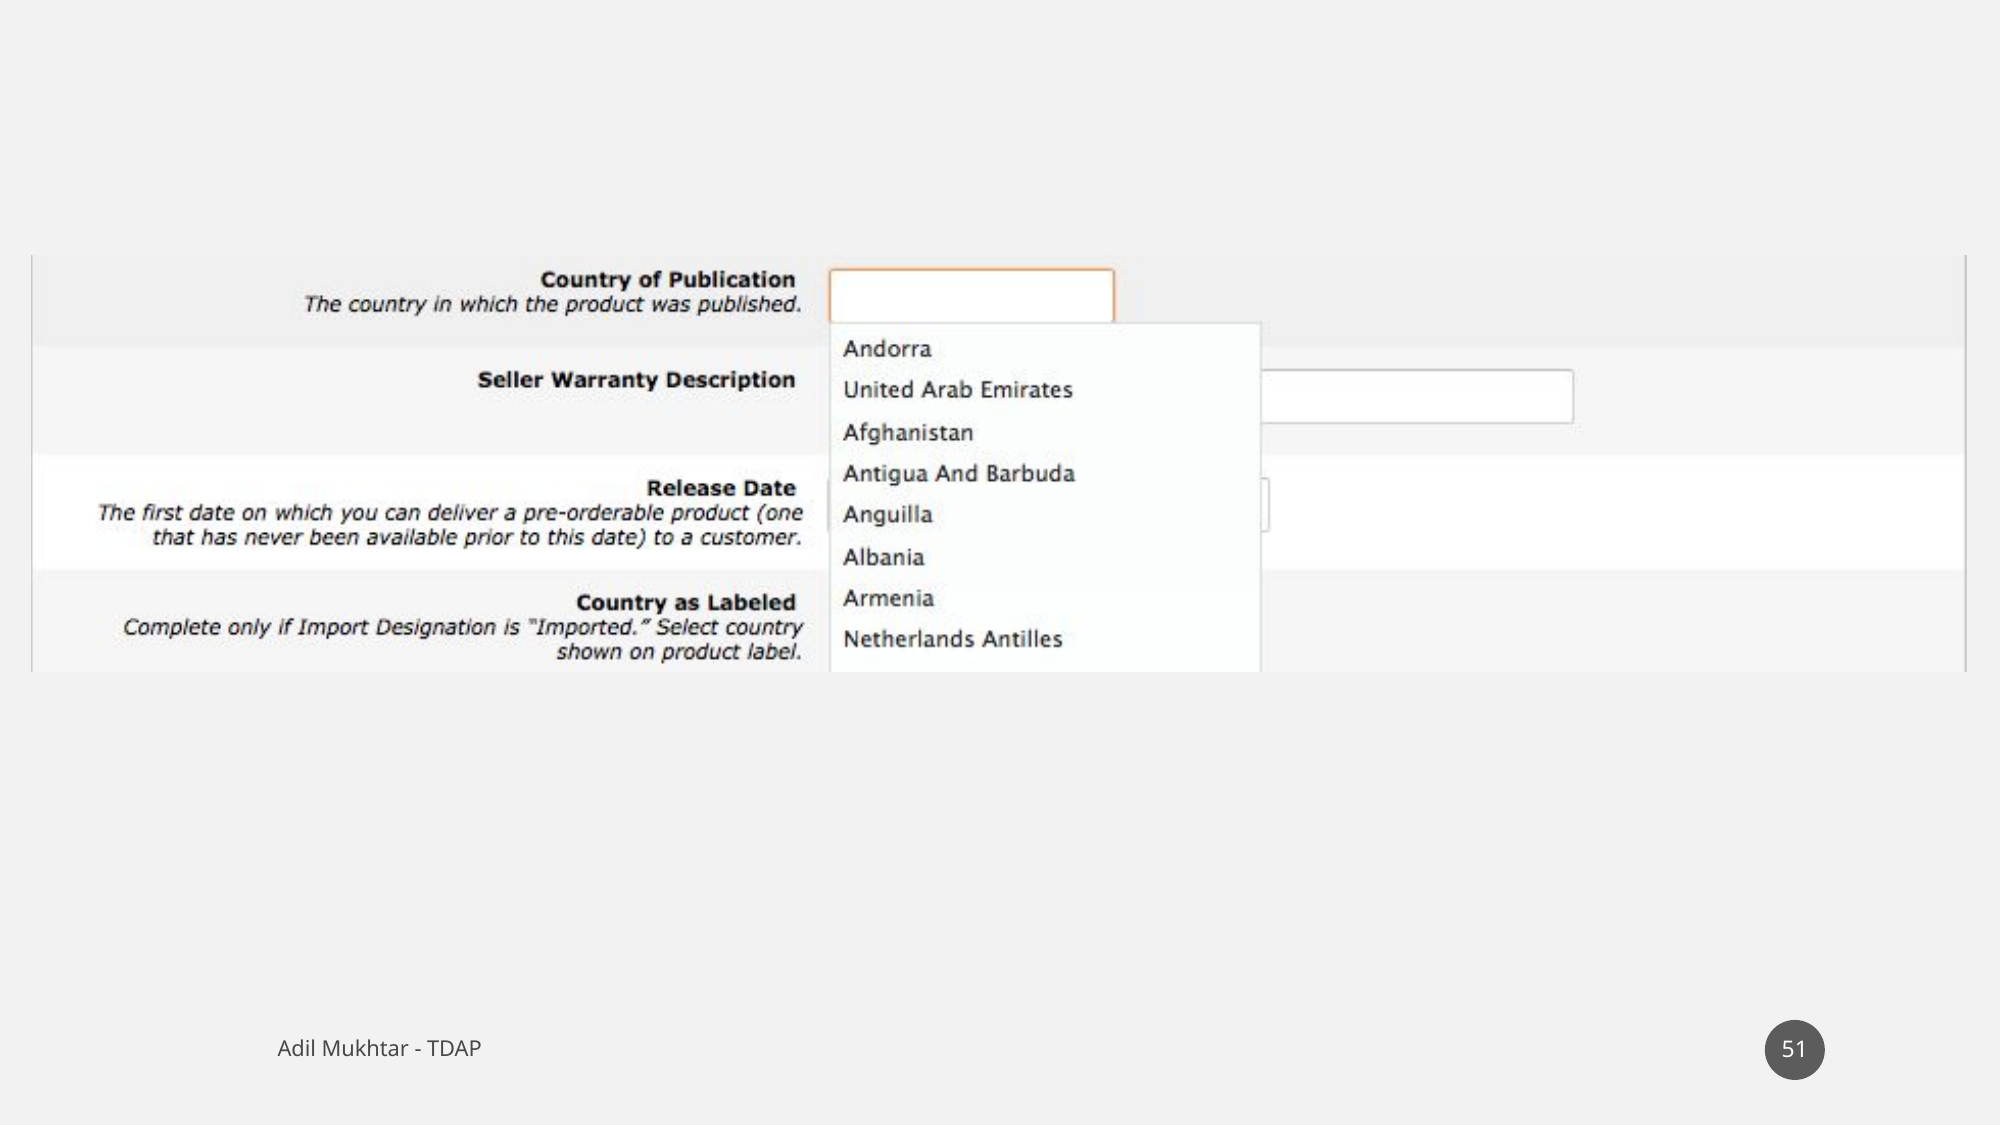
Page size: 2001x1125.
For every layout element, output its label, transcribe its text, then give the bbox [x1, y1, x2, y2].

footer Adil Mukhtar - TDAP [262, 1023, 1231, 1076]
picture [31, 255, 1967, 672]
slide_number 51 [1764, 1019, 1825, 1080]
